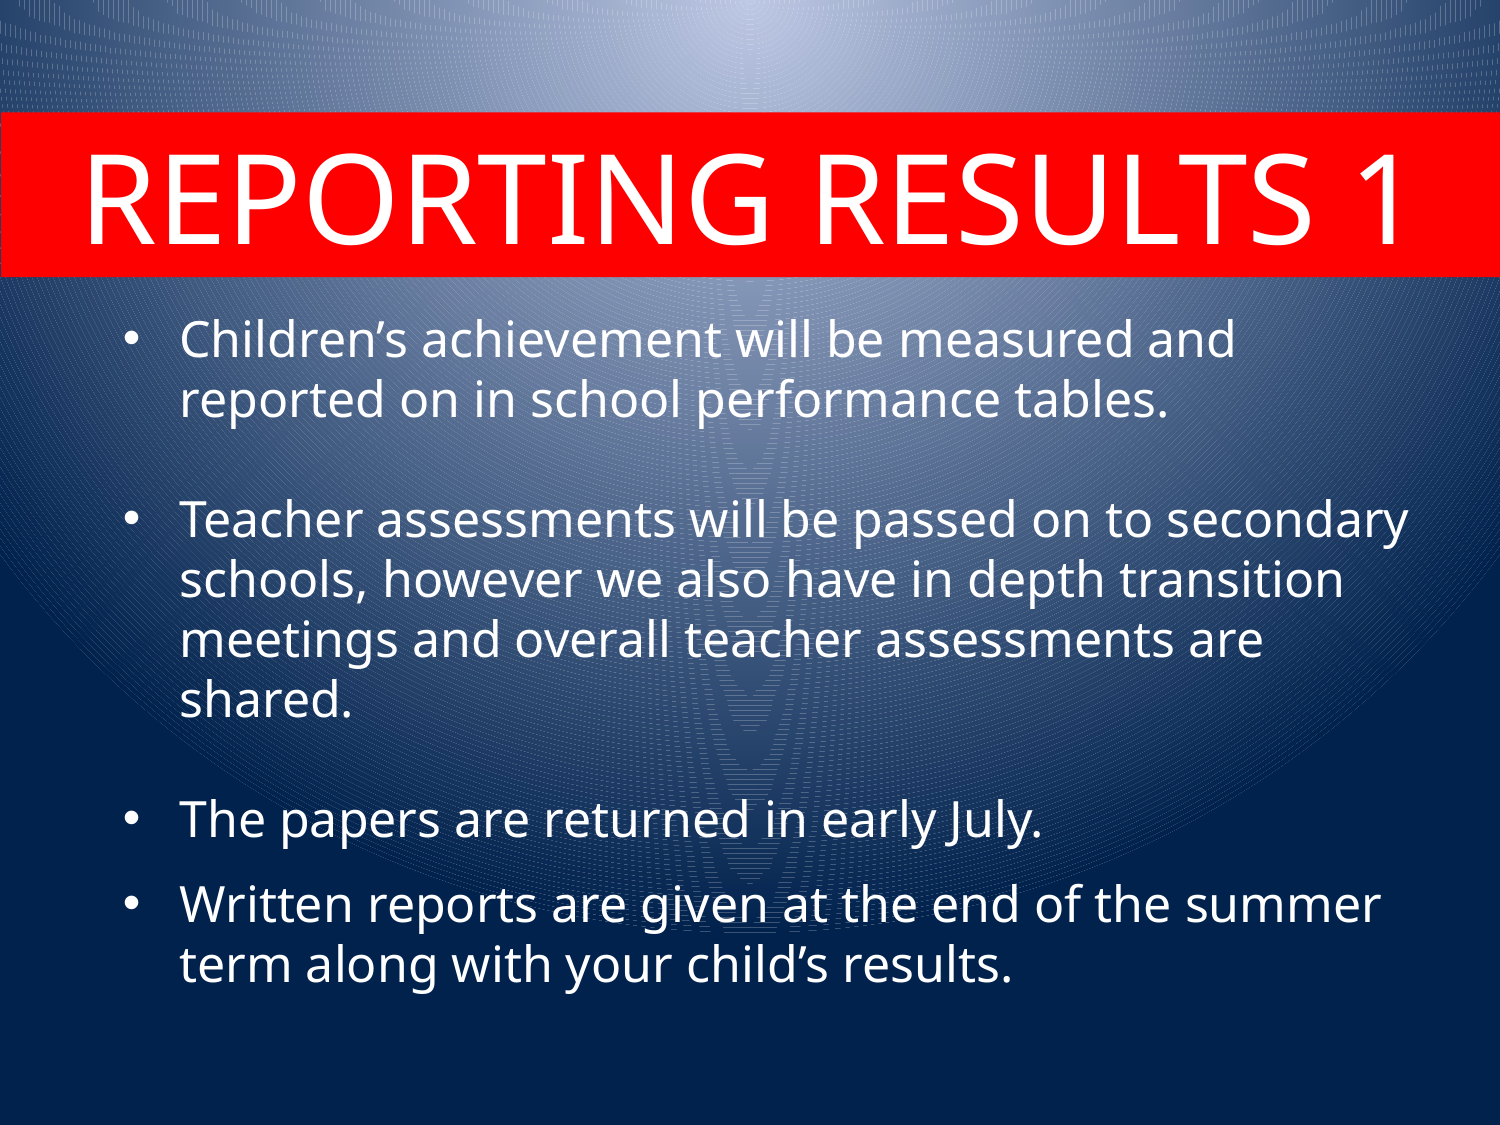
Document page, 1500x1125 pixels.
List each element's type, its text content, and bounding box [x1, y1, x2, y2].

text_box Children’s achievement will be measured and reported on in school performance tables. Teacher assessments will be passed on to secondary schools, however we also have in depth transition meetings and overall teacher assessments are shared. The papers are returned in early July. Written reports are given at the end of the summer term along with your child’s results. [108, 299, 1459, 1000]
text_box REPORTING RESULTS 1 [1, 112, 1500, 278]
